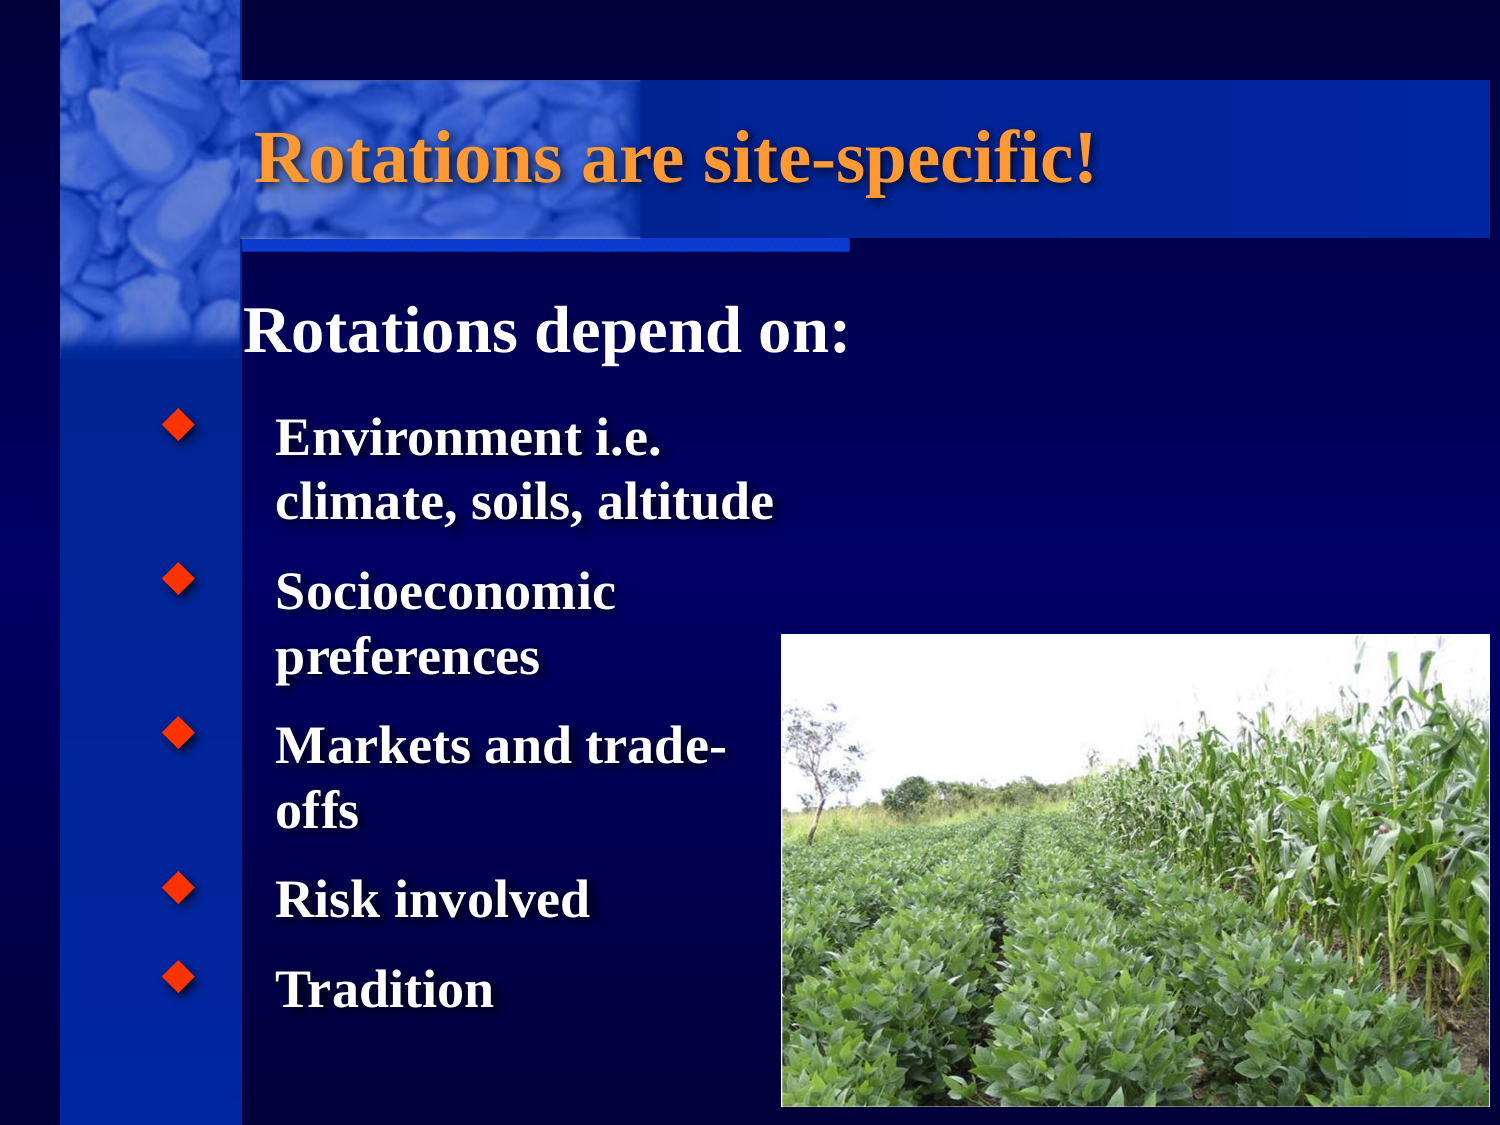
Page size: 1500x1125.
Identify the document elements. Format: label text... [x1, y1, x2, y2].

picture [781, 634, 1490, 1107]
list Environment i.e. climate, soils, altitude Socioeconomic preferences Markets and trade-offs Risk involved Tradition [142, 392, 821, 1125]
title Rotations are site-specific! [239, 99, 1242, 206]
picture [60, 0, 641, 359]
text_box Rotations depend on: [222, 278, 873, 373]
